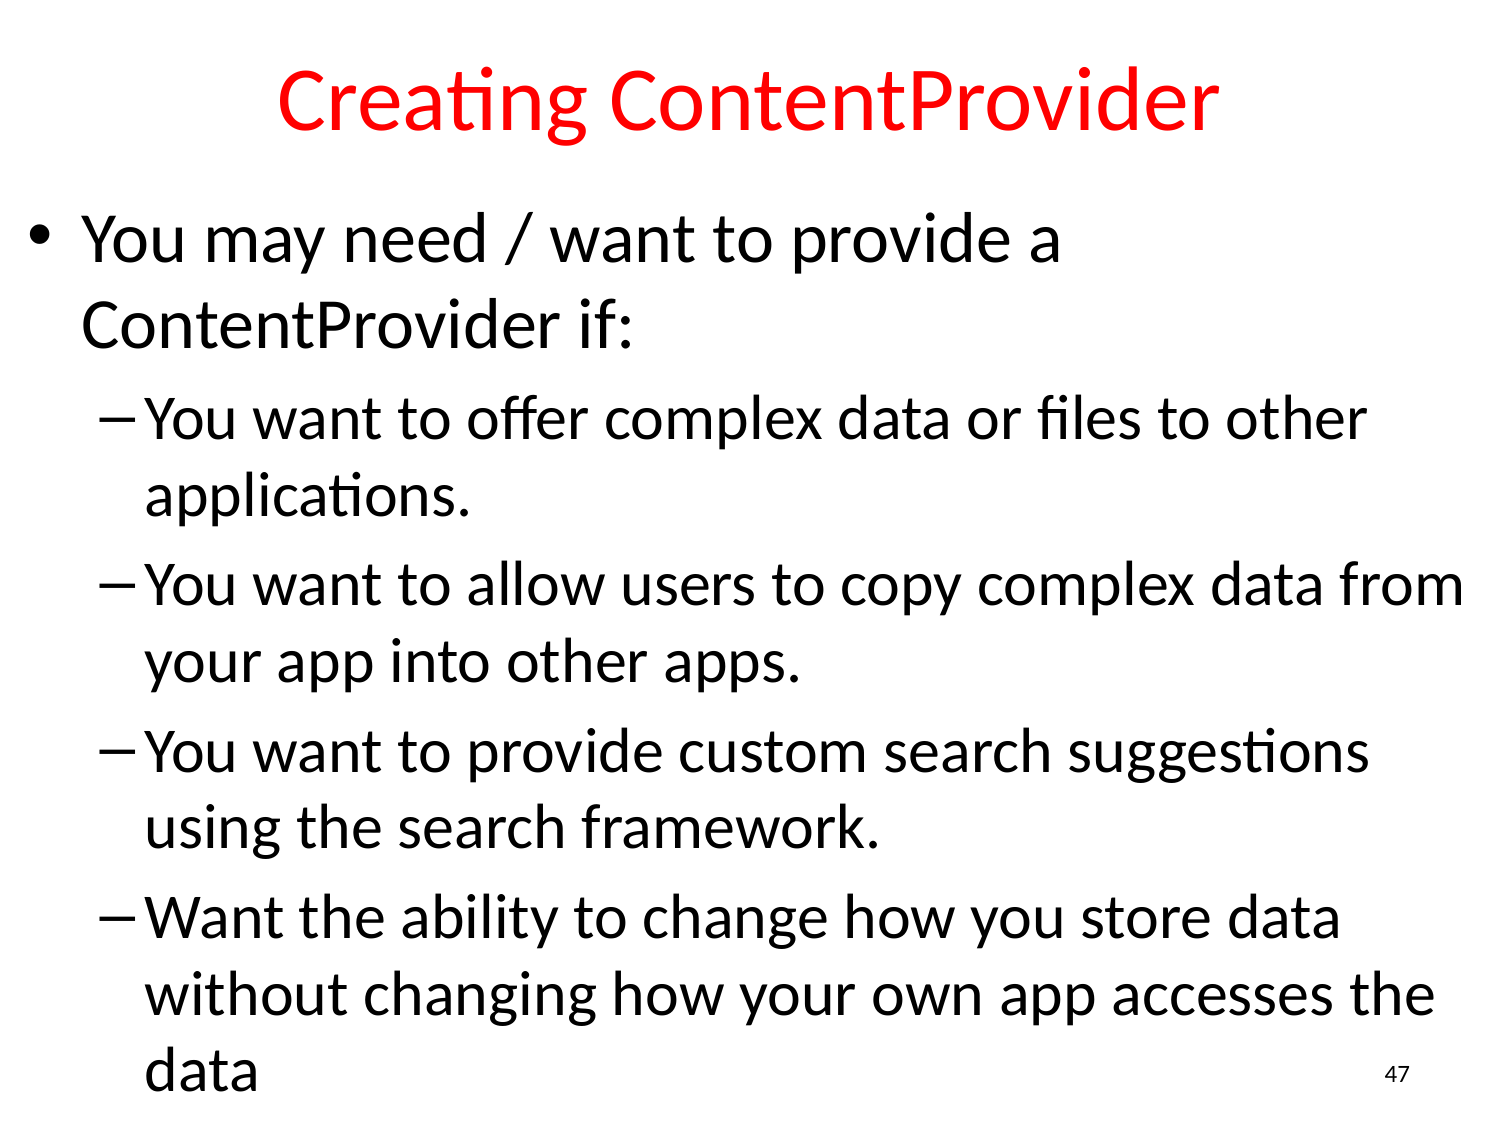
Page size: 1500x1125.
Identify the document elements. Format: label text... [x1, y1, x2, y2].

list You may need / want to provide a ContentProvider if: You want to offer complex data or files to other applications. You want to allow users to copy complex data from your app into other apps. You want to provide custom search suggestions using the search framework. Want the ability to change how you store data without changing how your own app accesses the data [12, 182, 1500, 1113]
slide_number 47 [1074, 1042, 1425, 1103]
title Creating ContentProvider [75, 0, 1425, 182]
